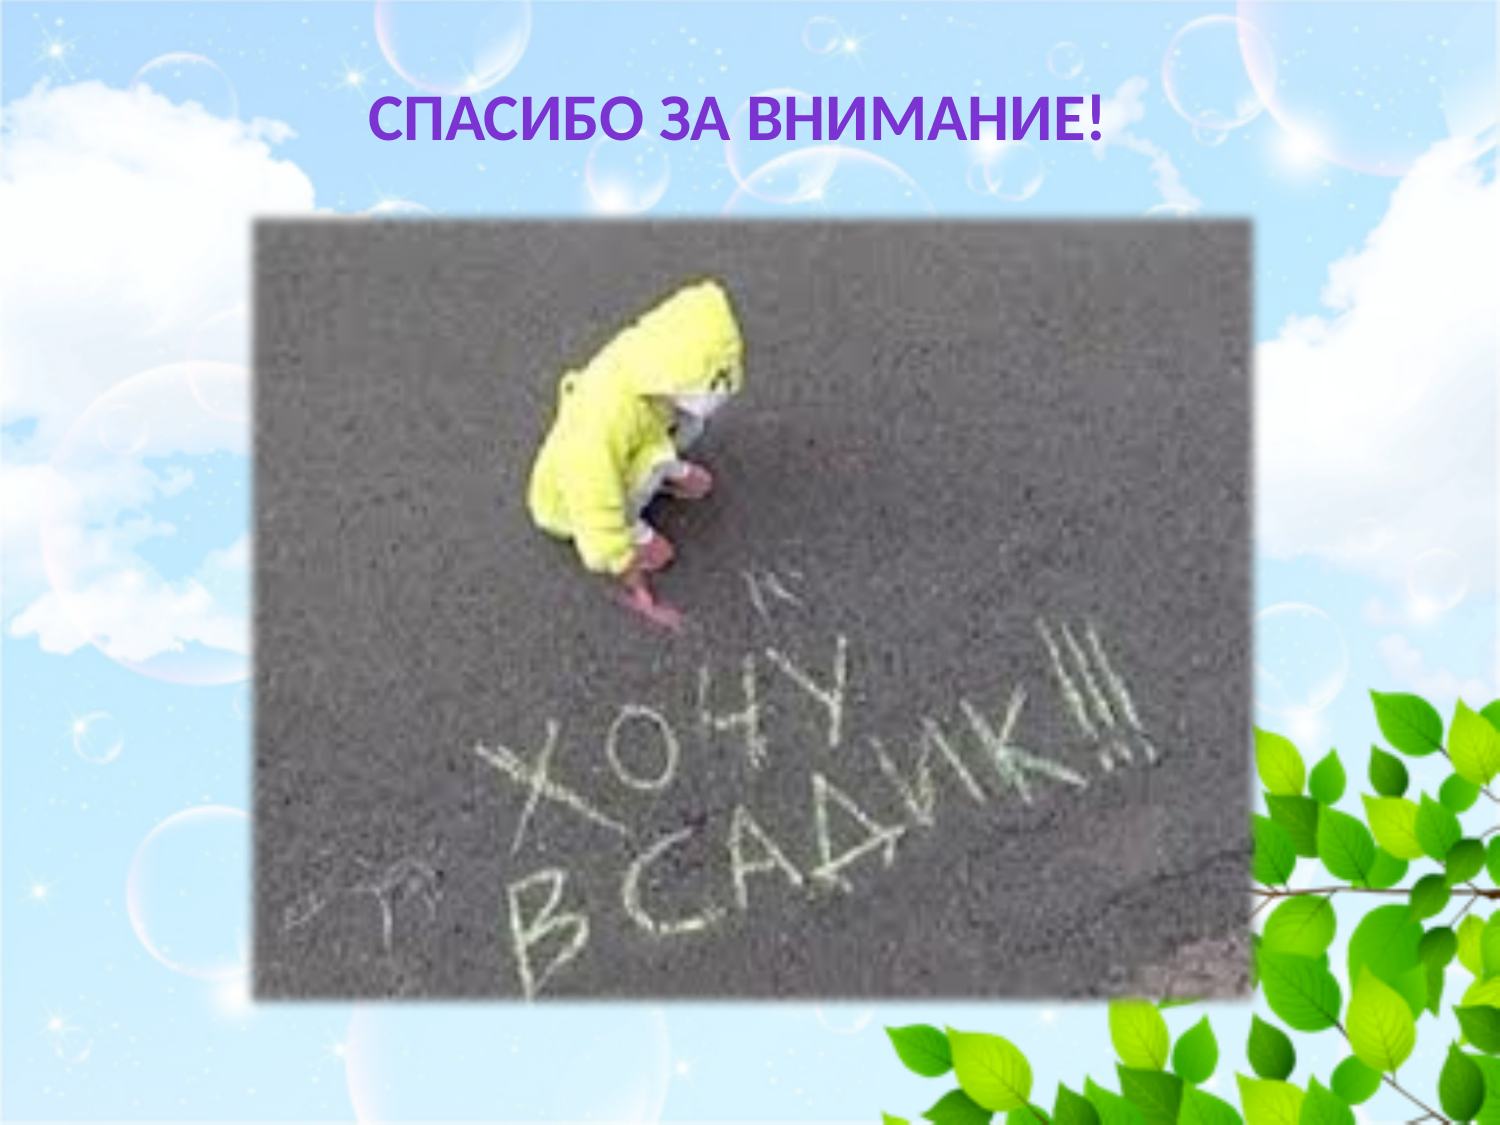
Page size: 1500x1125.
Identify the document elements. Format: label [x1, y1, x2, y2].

picture [241, 207, 1265, 1012]
list [0, 0, 1500, 1125]
